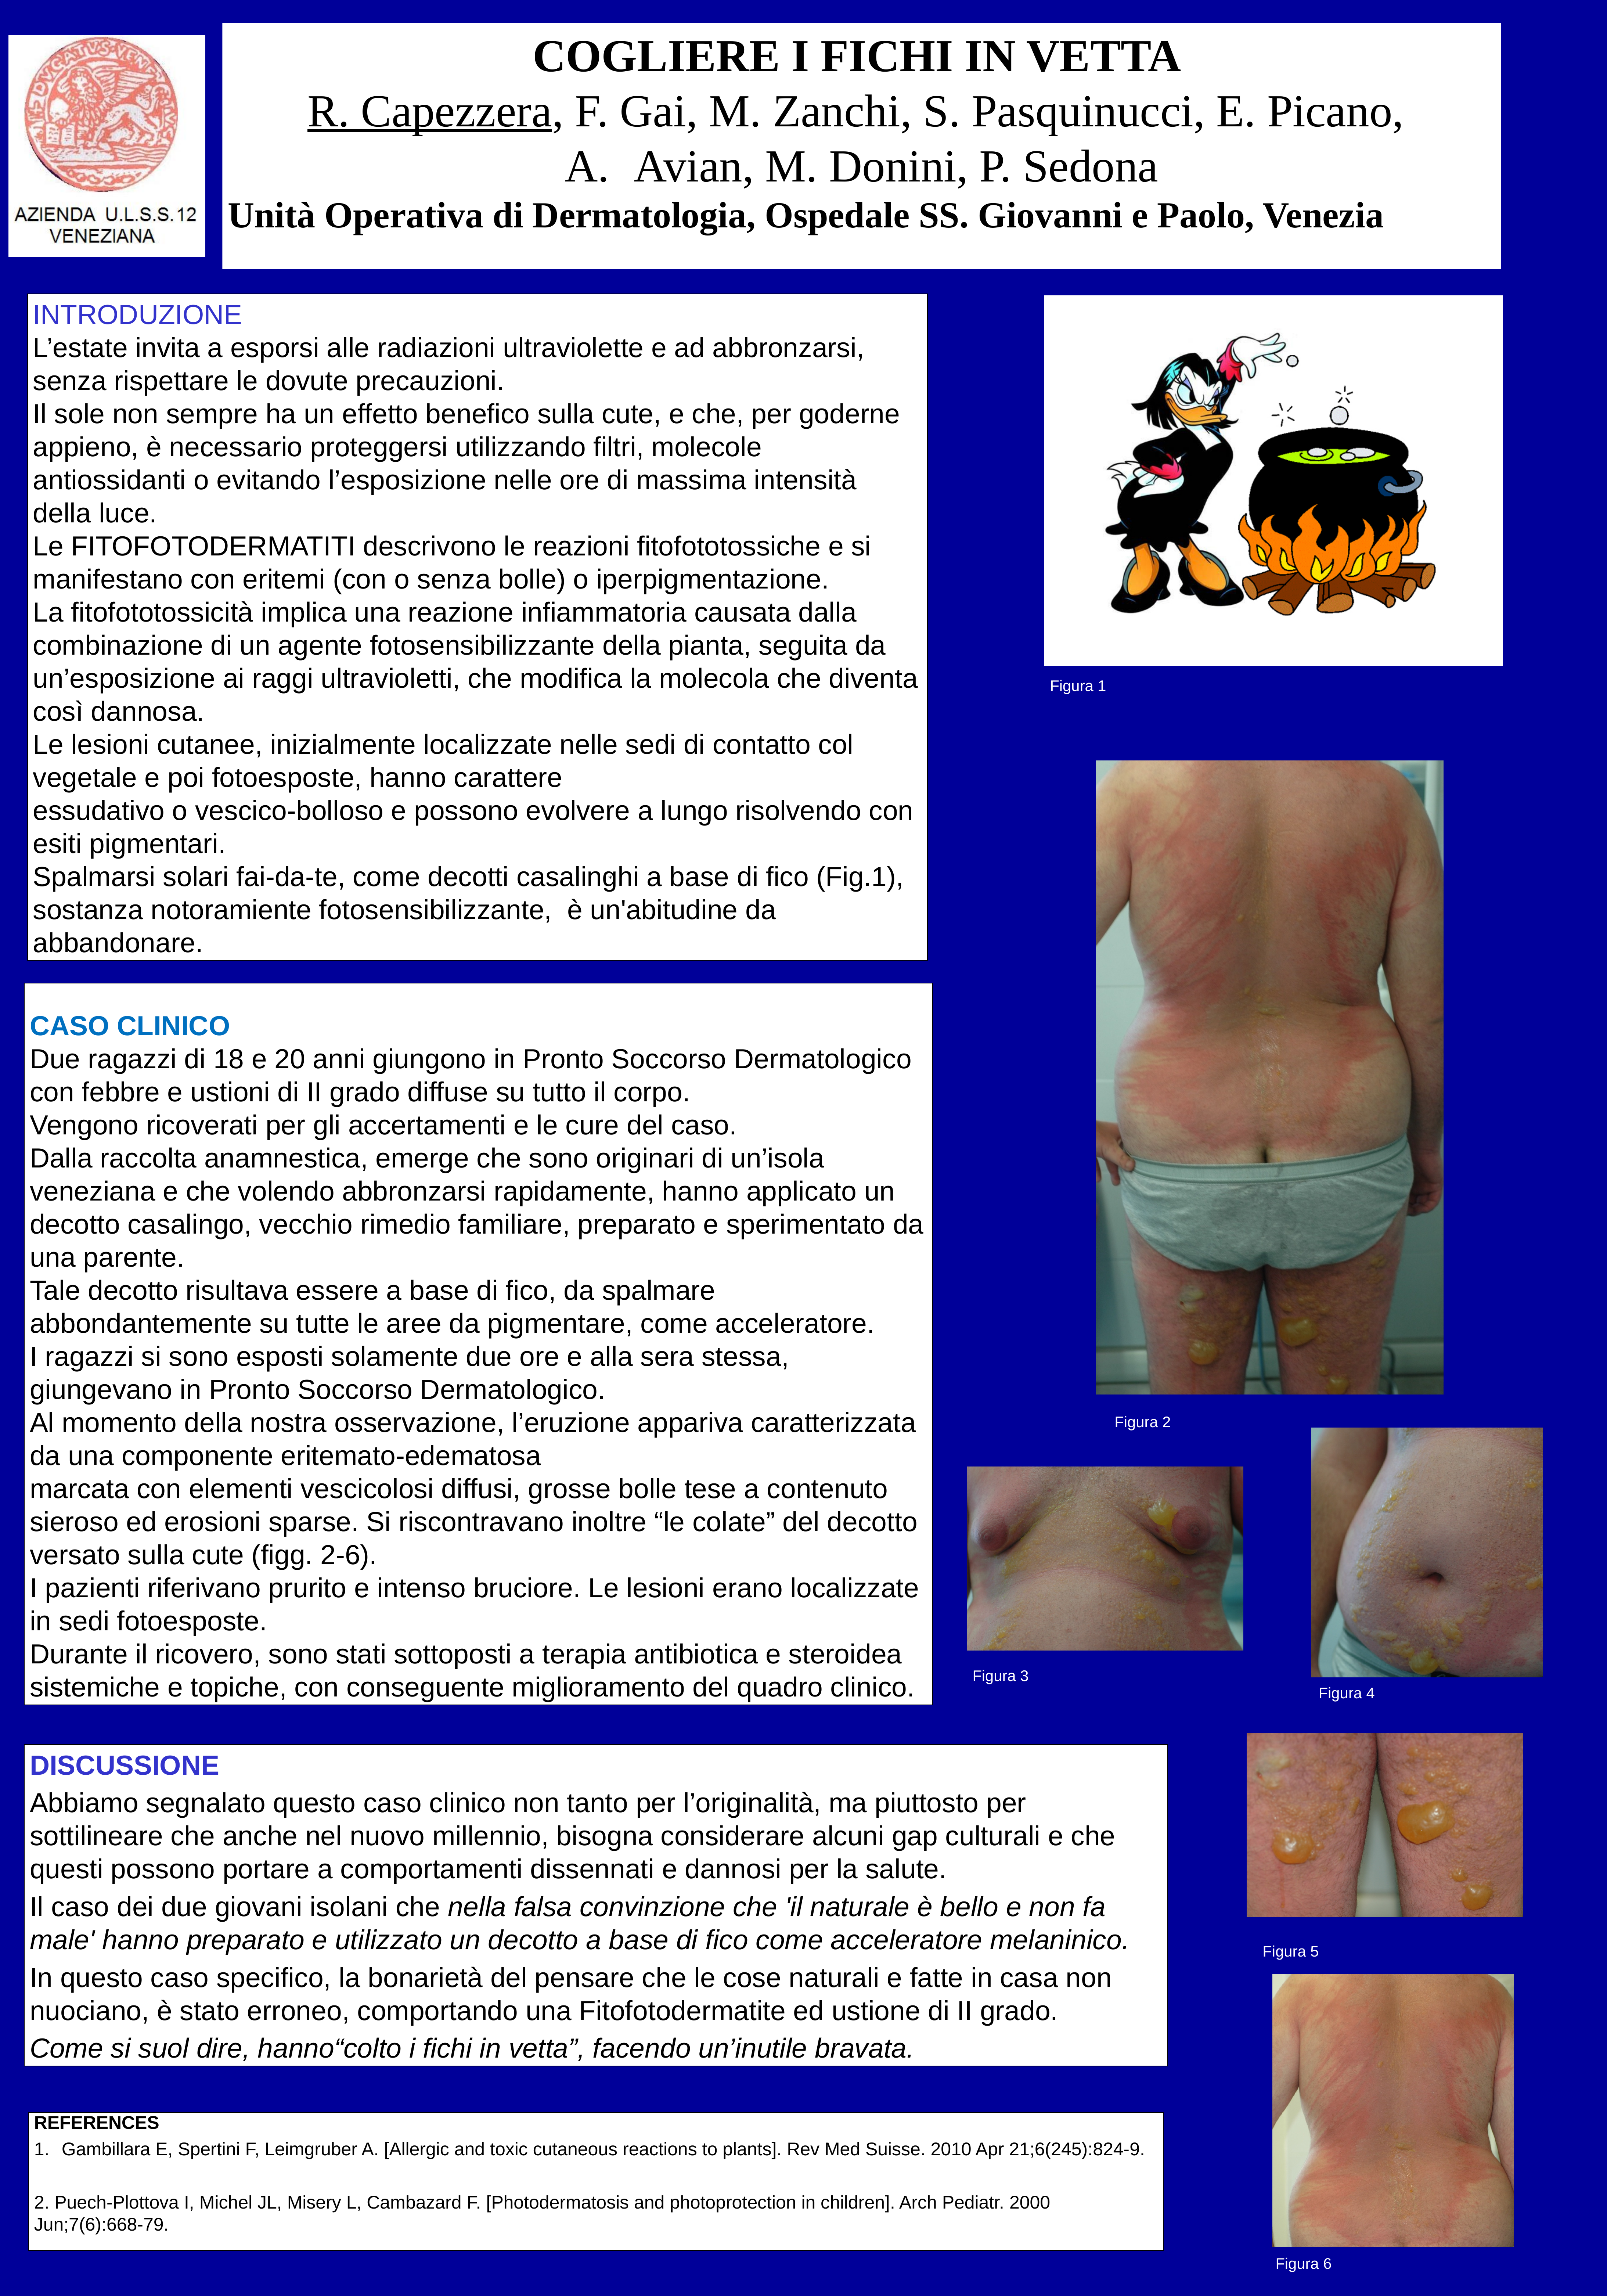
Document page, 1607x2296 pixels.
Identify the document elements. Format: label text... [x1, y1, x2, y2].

picture [1096, 760, 1444, 1395]
text_box Figura 6 [1270, 2248, 1587, 2276]
text_box CASO CLINICO Due ragazzi di 18 e 20 anni giungono in Pronto Soccorso Dermatologico con febbre e ustioni di II grado diffuse su tutto il corpo. Vengono ricoverati per gli accertamenti e le cure del caso. Dalla raccolta anamnestica, emerge che sono originari di un’isola veneziana e che volendo abbronzarsi rapidamente, hanno applicato un decotto casalingo, vecchio rimedio familiare, preparato e sperimentato da una parente. Tale decotto risultava essere a base di fico, da spalmare abbondantemente su tutte le aree da pigmentare, come acceleratore. I ragazzi si sono esposti solamente due ore e alla sera stessa, giungevano in Pronto Soccorso Dermatologico. Al momento della nostra osservazione, l’eruzione appariva caratterizzata da una componente eritemato-edematosa marcata con elementi vescicolosi diffusi, grosse bolle tese a contenuto sieroso ed erosioni sparse. Si riscontravano inoltre “le colate” del decotto versato sulla cute (figg. 2-6). I pazienti riferivano prurito e intenso bruciore. Le lesioni erano localizzate in sedi fotoesposte. Durante il ricovero, sono stati sottoposti a terapia antibiotica e steroidea sistemiche e topiche, con conseguente miglioramento del quadro clinico. [24, 983, 933, 1705]
text_box Figura 1 [1044, 670, 1329, 698]
text_box REFERENCES Gambillara E, Spertini F, Leimgruber A. [Allergic and toxic cutaneous reactions to plants]. Rev Med Suisse. 2010 Apr 21;6(245):824-9. 2. Puech-Plottova I, Michel JL, Misery L, Cambazard F. [Photodermatosis and photoprotection in children]. Arch Pediatr. 2000 Jun;7(6):668-79. [29, 2112, 1164, 2251]
picture [8, 35, 205, 257]
picture [1272, 1974, 1514, 2247]
picture [967, 1466, 1244, 1651]
text_box INTRODUZIONE L’estate invita a esporsi alle radiazioni ultraviolette e ad abbronzarsi, senza rispettare le dovute precauzioni. Il sole non sempre ha un effetto benefico sulla cute, e che, per goderne appieno, è necessario proteggersi utilizzando filtri, molecole antiossidanti o evitando l’esposizione nelle ore di massima intensità della luce. Le FITOFOTODERMATITI descrivono le reazioni fitofototossiche e si manifestano con eritemi (con o senza bolle) o iperpigmentazione. La fitofototossicità implica una reazione infiammatoria causata dalla combinazione di un agente fotosensibilizzante della pianta, seguita da un’esposizione ai raggi ultravioletti, che modifica la molecola che diventa così dannosa. Le lesioni cutanee, inizialmente localizzate nelle sedi di contatto col vegetale e poi fotoesposte, hanno carattere essudativo o vescico-bolloso e possono evolvere a lungo risolvendo con esiti pigmentari. Spalmarsi solari fai-da-te, come decotti casalinghi a base di fico (Fig.1), sostanza notoramiente fotosensibilizzante, è un'abitudine da abbandonare. [28, 294, 927, 961]
text_box * [602, 870, 618, 886]
text_box Figura 2 [1109, 1406, 1426, 1434]
text_box Figura 5 [1257, 1936, 1574, 1964]
text_box Figura 4 [1313, 1677, 1607, 1705]
picture [1247, 1733, 1523, 1917]
picture [1044, 295, 1503, 666]
text_box DISCUSSIONE Abbiamo segnalato questo caso clinico non tanto per l’originalità, ma piuttosto per sottilineare che anche nel nuovo millennio, bisogna considerare alcuni gap culturali e che questi possono portare a comportamenti dissennati e dannosi per la salute. Il caso dei due giovani isolani che nella falsa convinzione che 'il naturale è bello e non fa male' hanno preparato e utilizzato un decotto a base di fico come acceleratore melaninico. In questo caso specifico, la bonarietà del pensare che le cose naturali e fatte in casa non nuociano, è stato erroneo, comportando una Fitofotodermatite ed ustione di II grado. Come si suol dire, hanno“colto i fichi in vetta”, facendo un’inutile bravata. [24, 1745, 1168, 2066]
picture [1311, 1428, 1543, 1677]
text_box COGLIERE I FICHI IN VETTA R. Capezzera, F. Gai, M. Zanchi, S. Pasquinucci, E. Picano, Avian, M. Donini, P. Sedona Unità Operativa di Dermatologia, Ospedale SS. Giovanni e Paolo, Venezia [222, 23, 1501, 269]
text_box Figura 3 [967, 1660, 1284, 1688]
